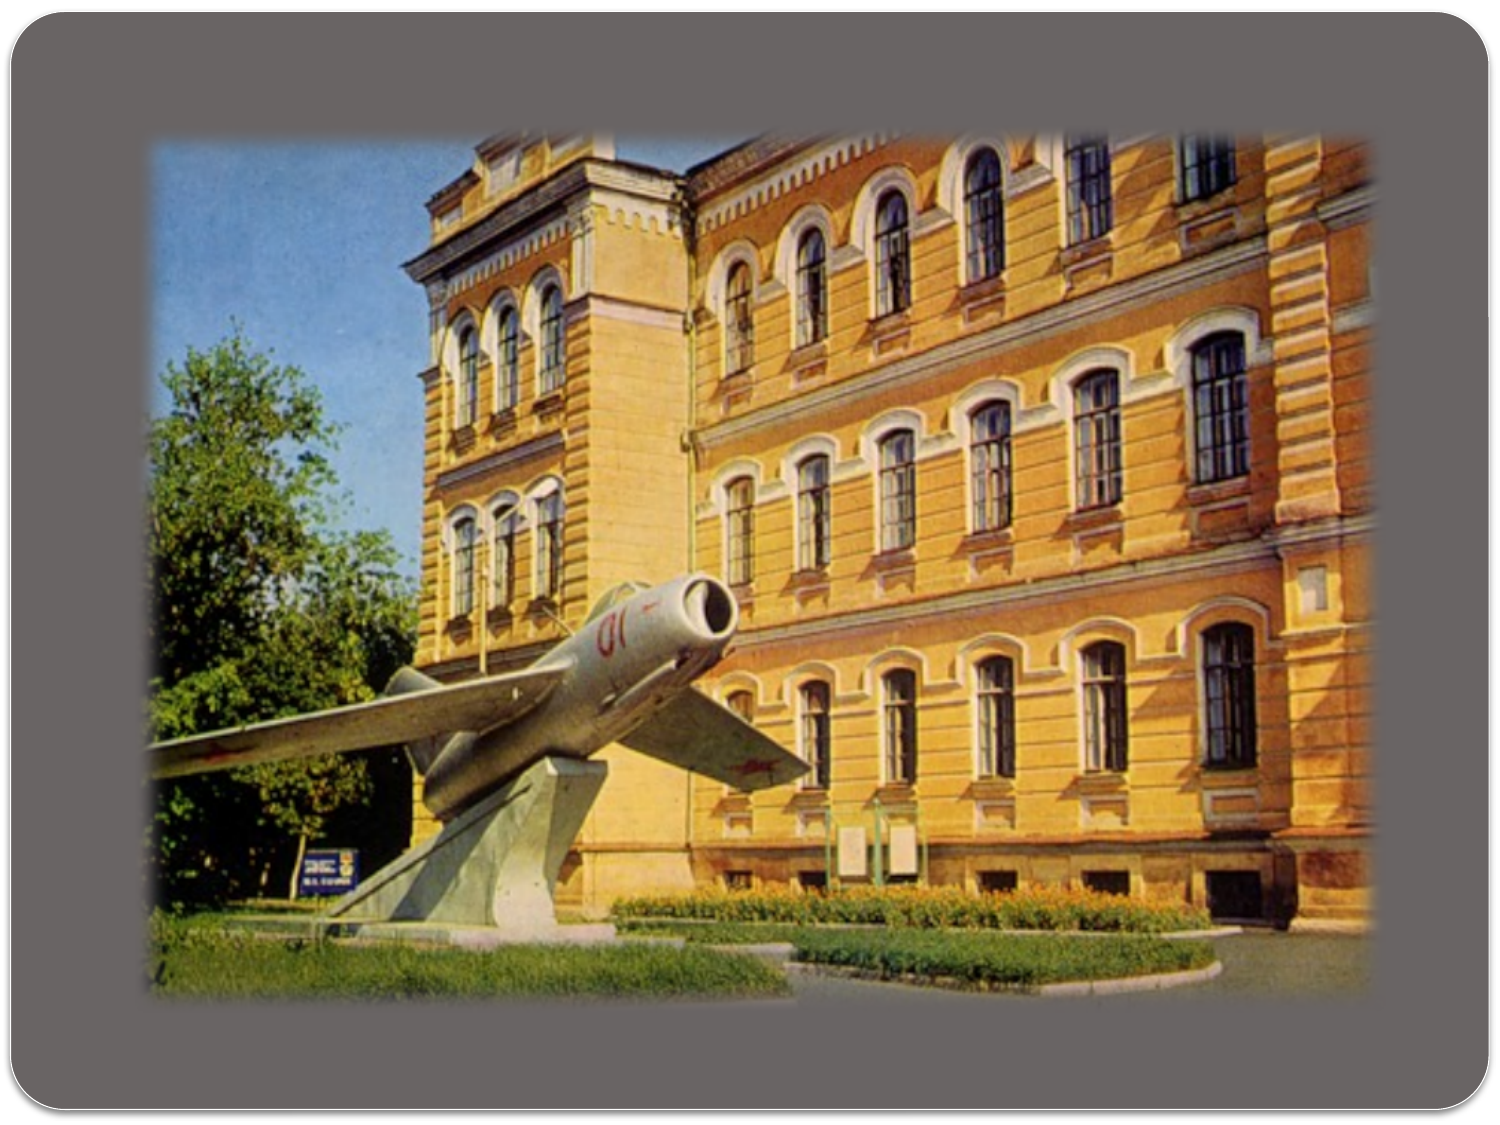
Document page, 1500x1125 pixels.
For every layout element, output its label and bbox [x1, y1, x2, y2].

picture [135, 125, 1386, 1014]
